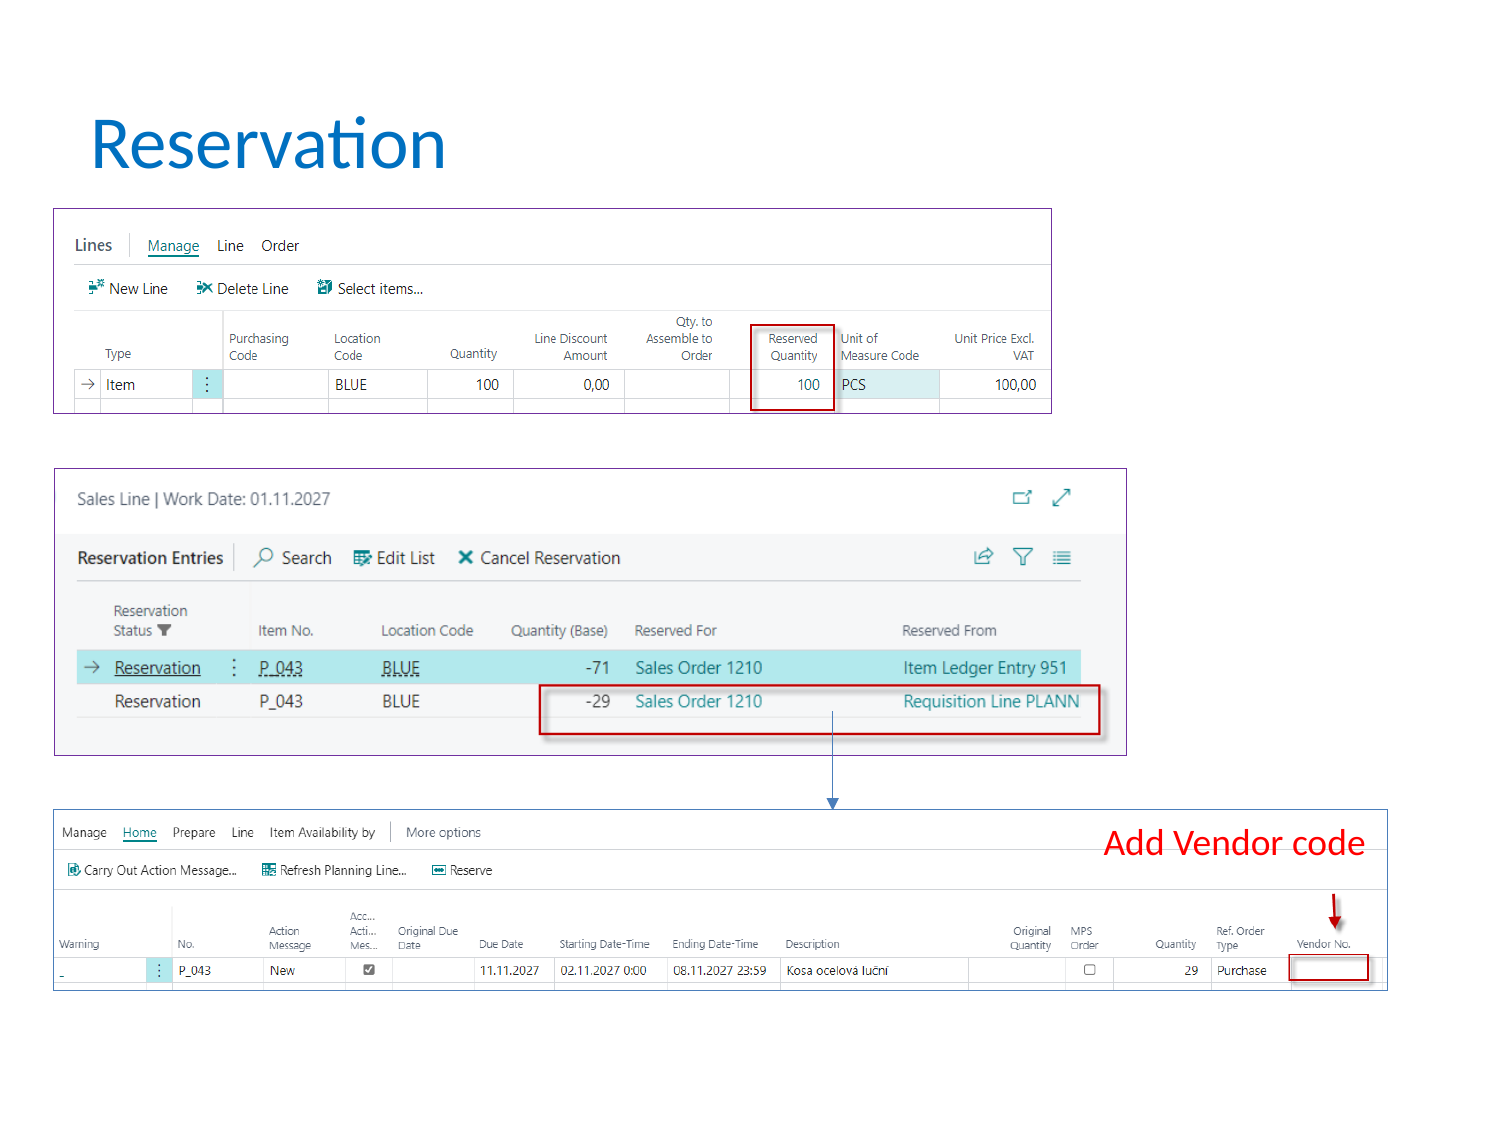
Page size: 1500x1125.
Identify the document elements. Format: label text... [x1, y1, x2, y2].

picture [52, 207, 1052, 415]
picture [52, 809, 1388, 991]
title Reservation [75, 45, 1425, 233]
picture [53, 467, 1127, 756]
